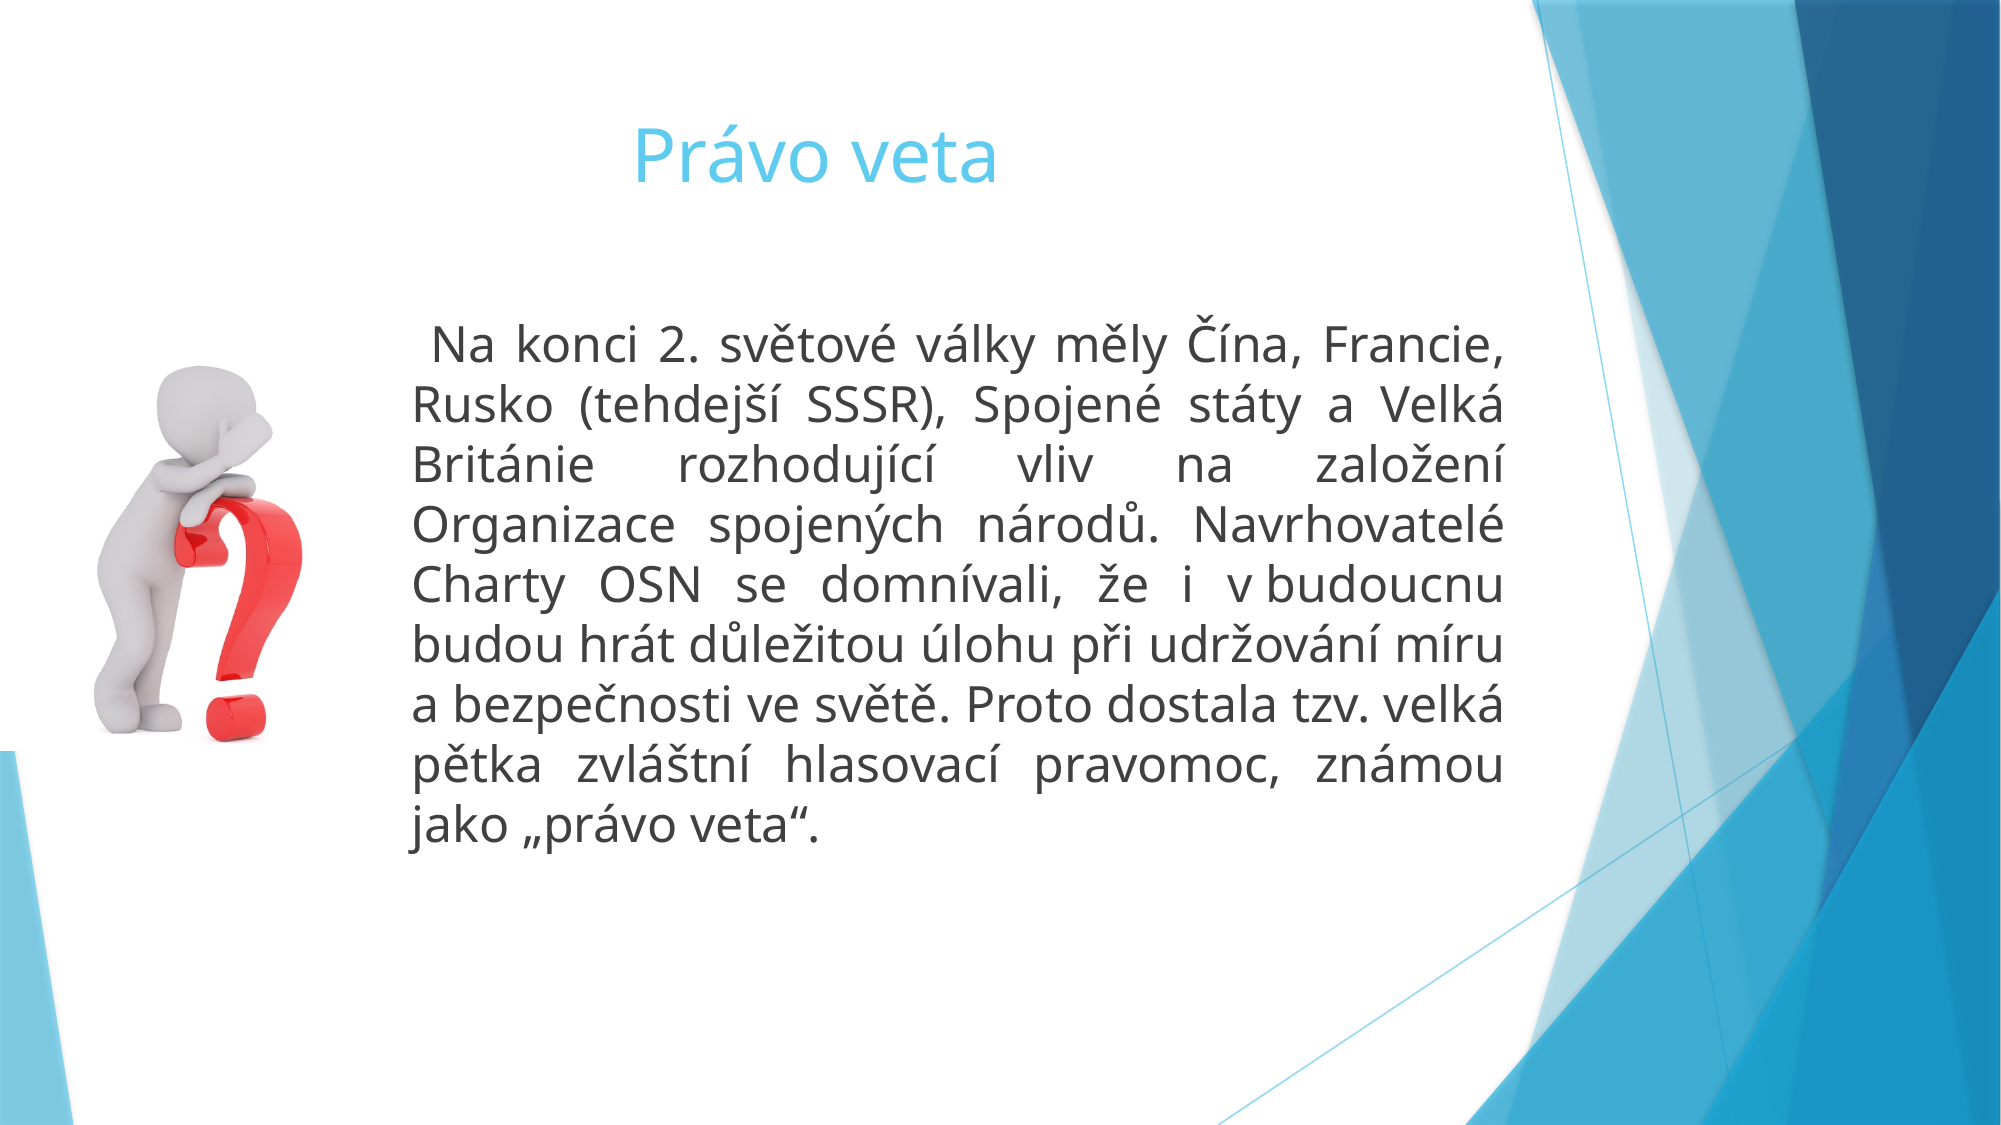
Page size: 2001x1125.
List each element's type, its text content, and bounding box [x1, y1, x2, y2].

title Právo veta [111, 99, 1522, 236]
list Na konci 2. světové války měly Čína, Francie, Rusko (tehdejší SSSR), Spojené státy a Velká Británie rozhodující vliv na založení Organizace spojených národů. Navrhovatelé Charty OSN se domnívali, že i v budoucnu budou hrát důležitou úlohu při udržování míru a bezpečnosti ve světě. Proto dostala tzv. velká pětka zvláštní hlasovací pravomoc, známou jako „právo veta“. [340, 305, 1522, 992]
picture [0, 354, 396, 751]
